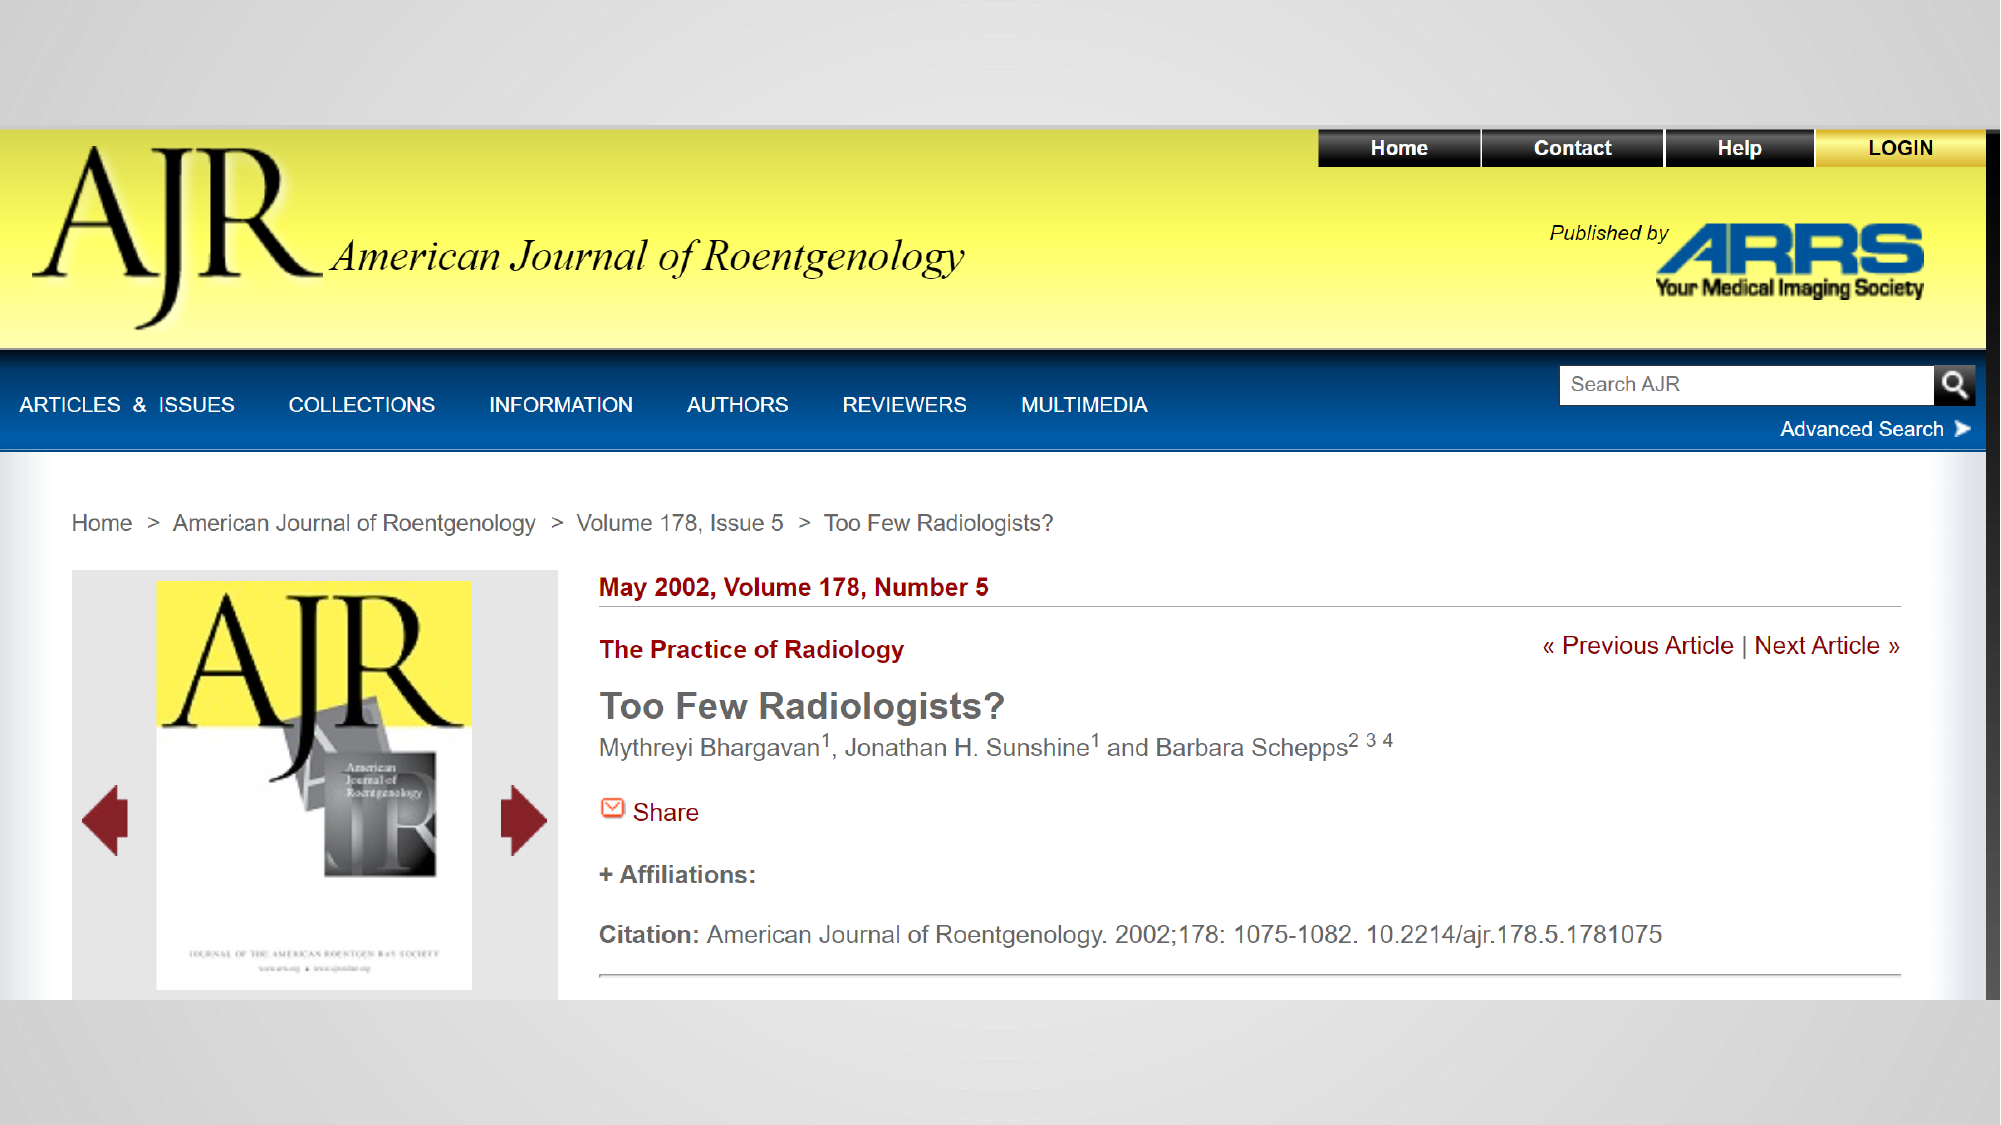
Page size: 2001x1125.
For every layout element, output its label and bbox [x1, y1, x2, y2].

picture [0, 125, 2000, 1000]
